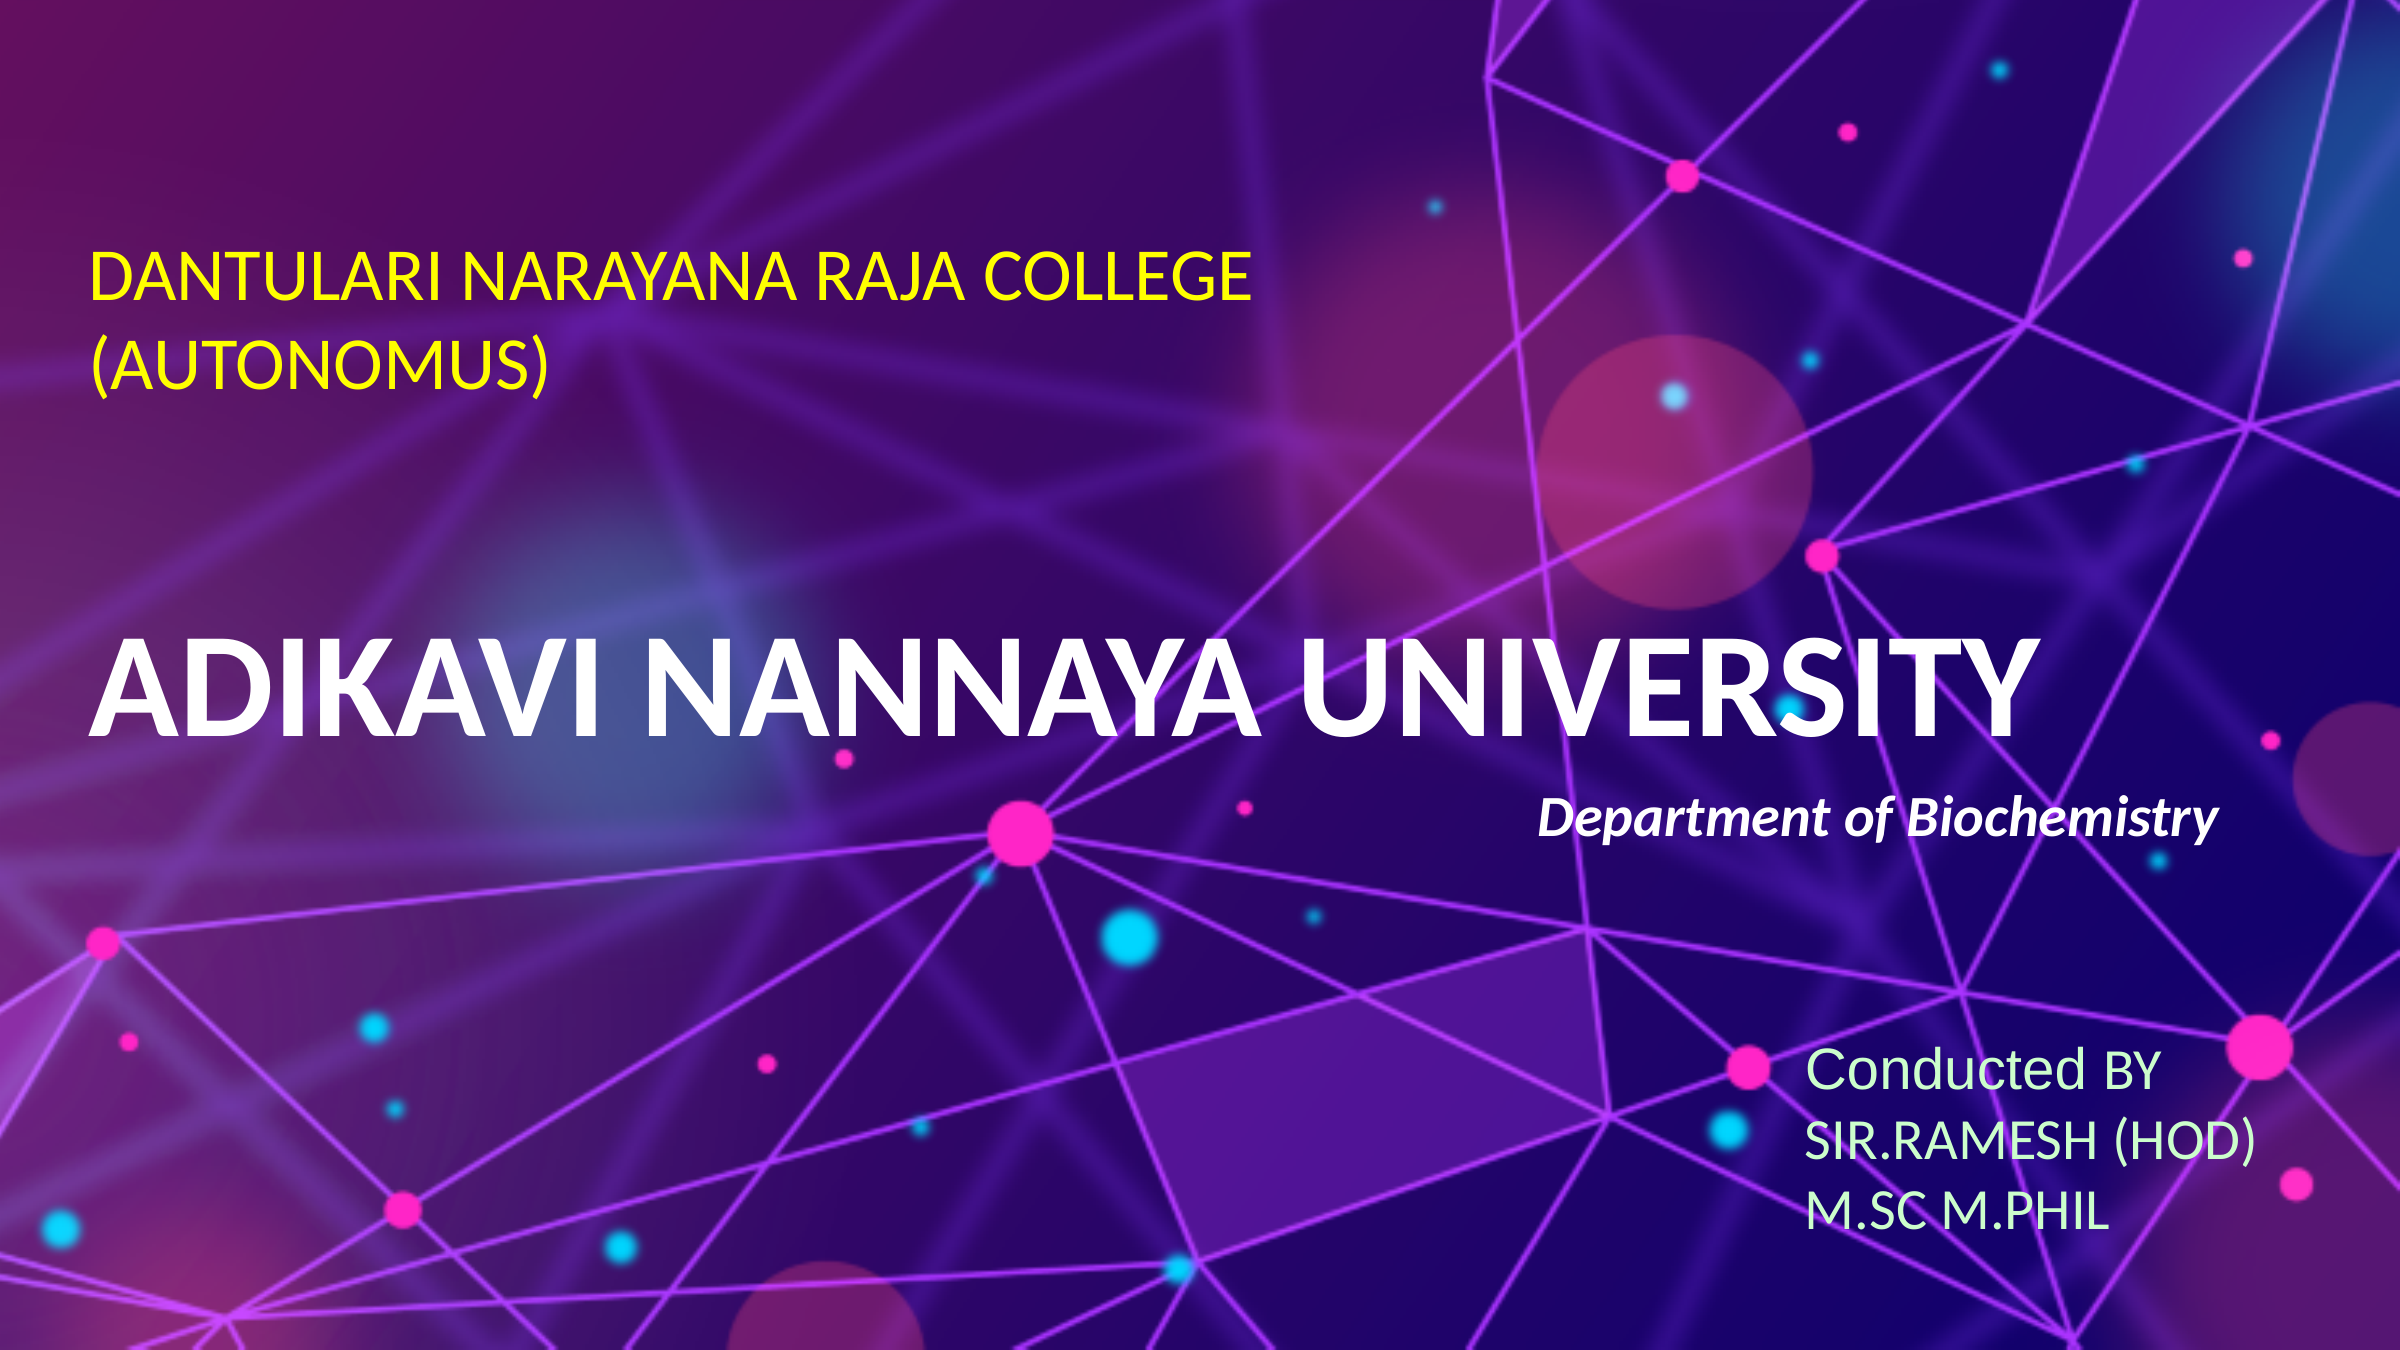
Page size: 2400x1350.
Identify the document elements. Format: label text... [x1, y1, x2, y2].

picture [0, 0, 2400, 1350]
text_box ADIKAVI NANNAYA UNIVERSITY [73, 578, 2400, 774]
text_box Department of Biochemistry [1522, 771, 2400, 856]
text_box Conducted BY SIR.RAMESH (HOD) M.SC M.PHIL [1789, 1023, 2400, 1249]
text_box DANTULARI NARAYANA RAJA COLLEGE (AUTONOMUS) [73, 217, 2280, 503]
